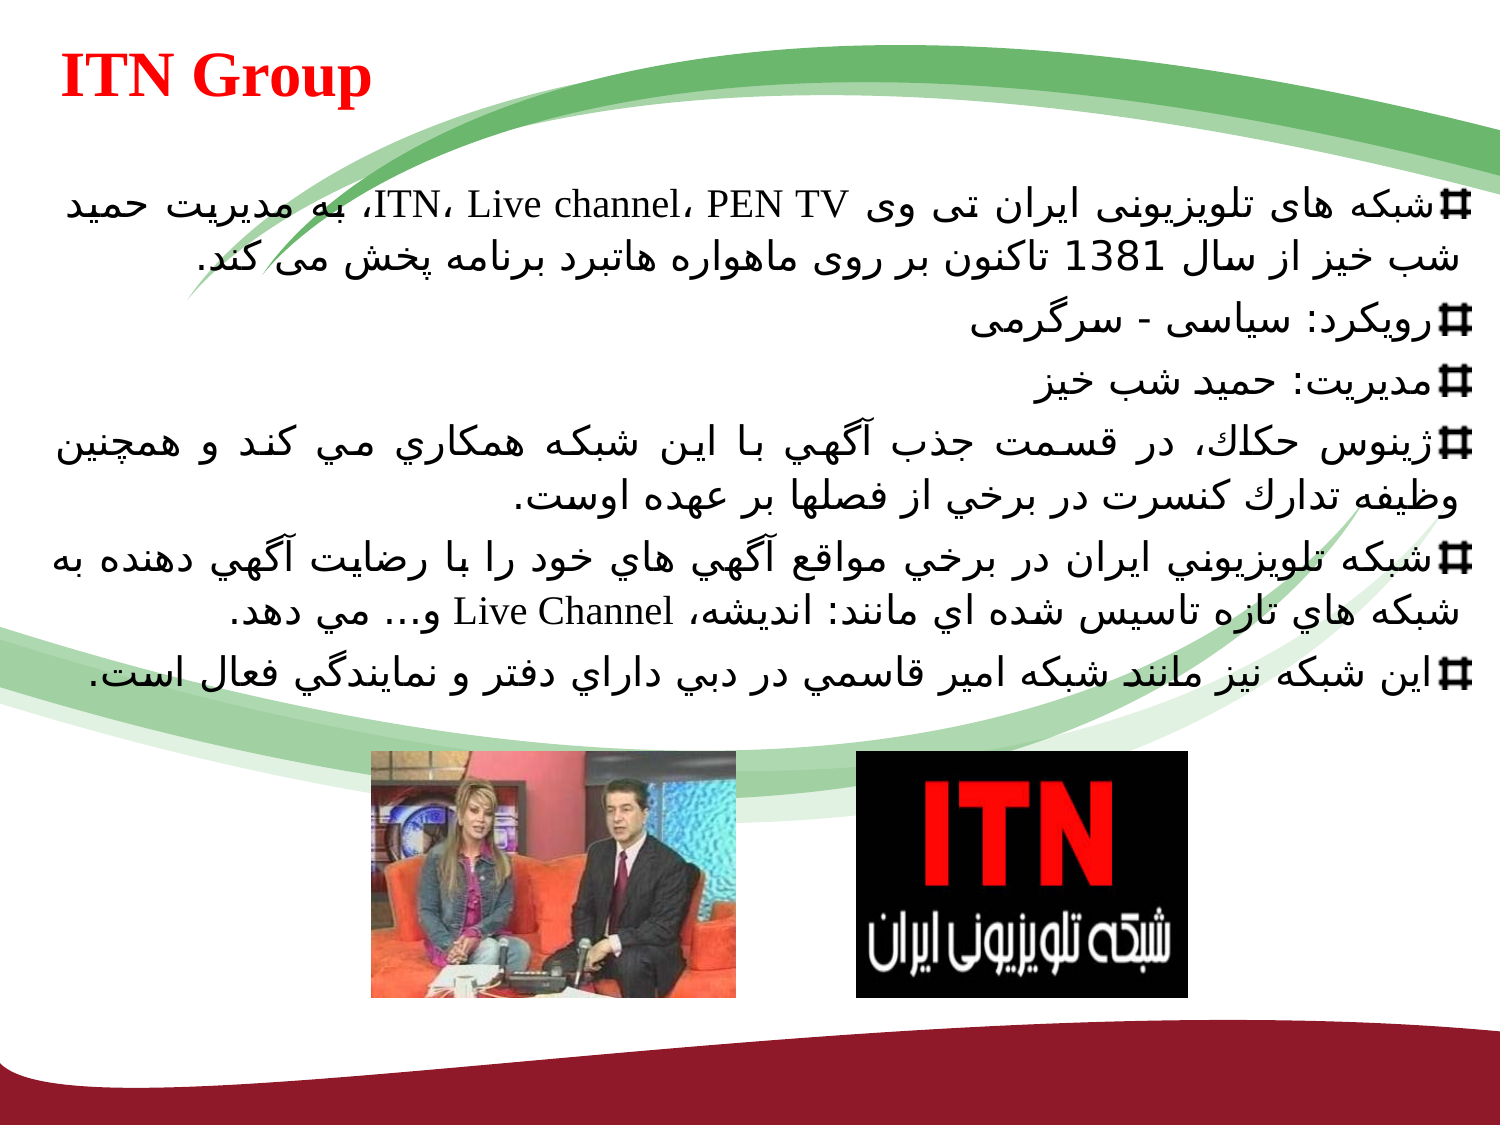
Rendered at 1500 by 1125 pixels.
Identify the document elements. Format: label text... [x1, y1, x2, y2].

list شبکه های تلویزیونی ایران تی وی ITN، Live channel، PEN TV، به مدیریت حمید شب خیز از سال 1381 تاکنون بر روی ماهواره هاتبرد برنامه پخش می کند. رویکرد: سیاسی - سرگرمی مدیریت: حميد شب خيز ژينوس حكاك، در قسمت جذب آگهي با اين شبكه همكاري مي كند و همچنين وظيفه تدارك كنسرت در برخي از فصلها بر عهده اوست. شبكه تلويزيوني ايران در برخي مواقع آگهي هاي خود را با رضايت آگهي دهنده به شبكه هاي تازه تاسيس شده اي مانند: انديشه، Live Channel و... مي دهد. اين شبكه نيز مانند شبكه امير قاسمي در دبي داراي دفتر و نمايندگي فعال است. [35, 164, 1477, 774]
picture [1433, 420, 1472, 459]
picture [1433, 358, 1472, 397]
picture [1433, 297, 1472, 336]
picture [371, 751, 736, 998]
picture [855, 751, 1188, 999]
title ITN Group [23, 23, 411, 118]
picture [1433, 651, 1472, 690]
picture [1433, 535, 1472, 574]
picture [1435, 183, 1471, 219]
